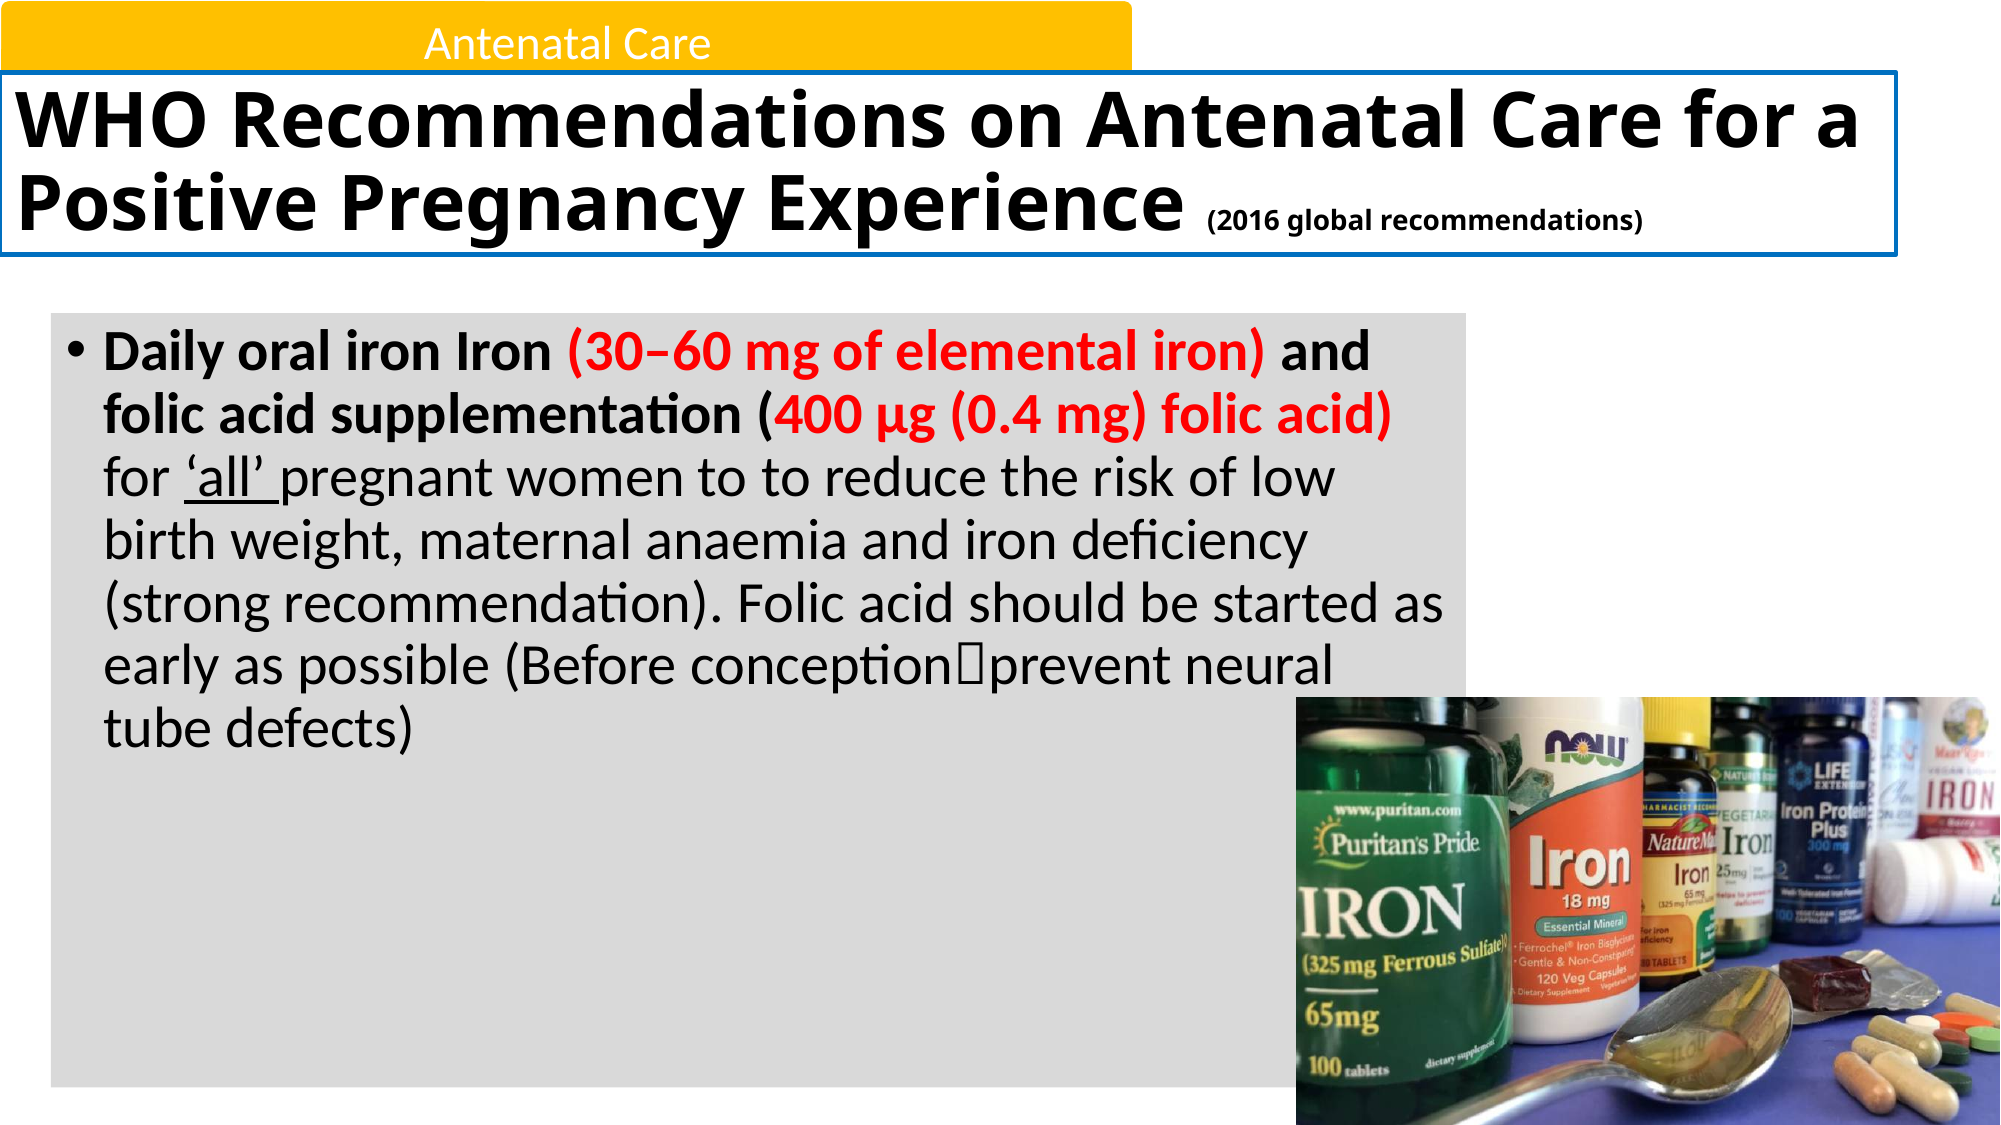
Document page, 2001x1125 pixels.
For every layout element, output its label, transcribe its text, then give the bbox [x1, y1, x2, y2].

text_box WHO Recommendations on Antenatal Care for a Positive Pregnancy Experience (2016 global recommendations) [0, 72, 1897, 255]
picture [1296, 697, 2000, 1125]
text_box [0, 0, 1135, 88]
list Daily oral iron Iron (30–60 mg of elemental iron) and folic acid supplementation (400 µg (0.4 mg) folic acid) for ‘all’ pregnant women to to reduce the risk of low birth weight, maternal anaemia and iron deficiency (strong recommendation). Folic acid should be started as early as possible (Before conceptionprevent neural tube defects) [50, 313, 1466, 1088]
